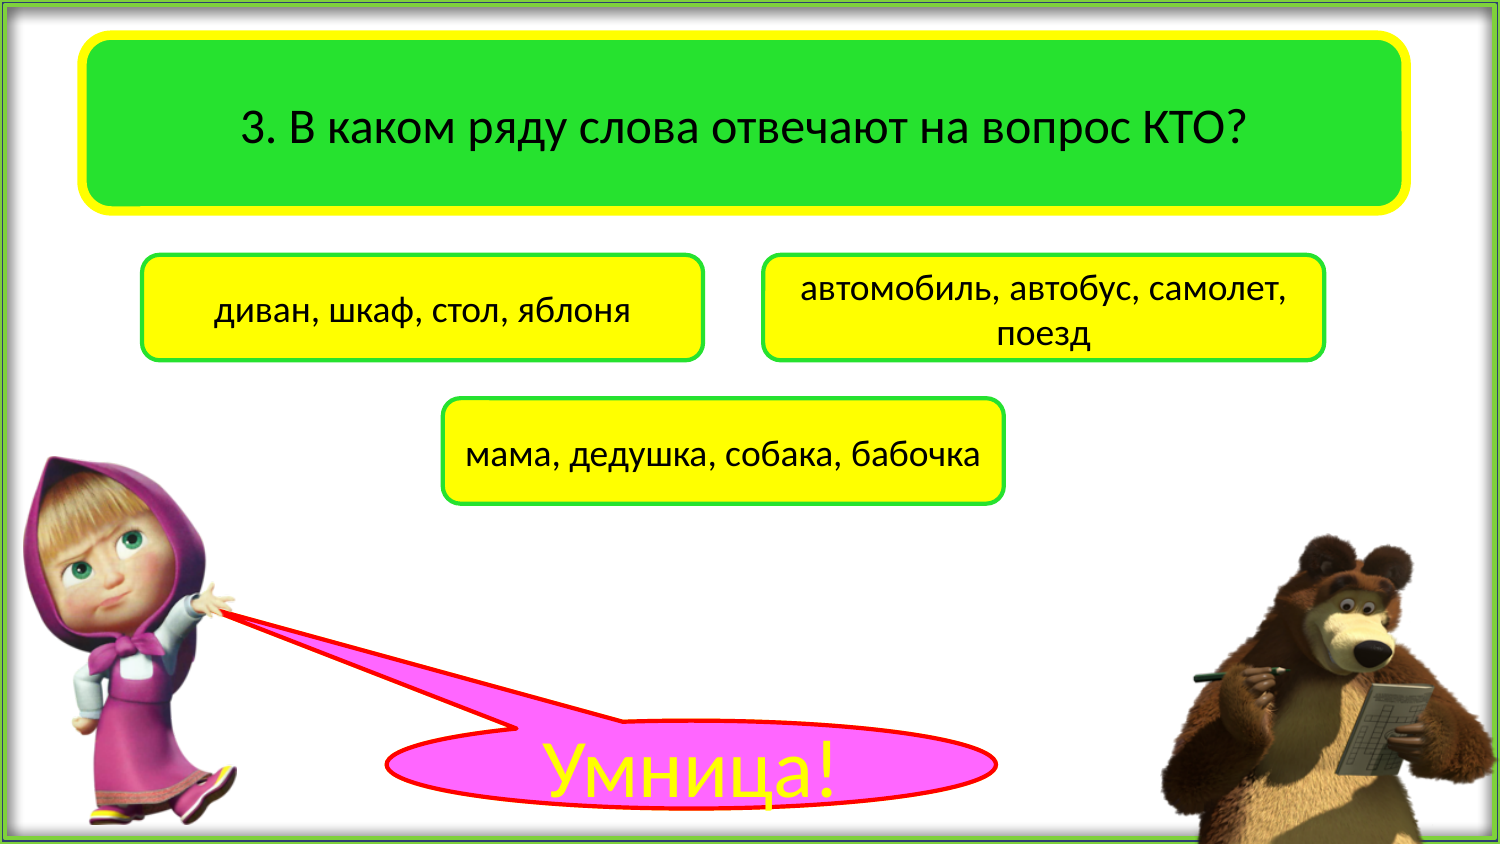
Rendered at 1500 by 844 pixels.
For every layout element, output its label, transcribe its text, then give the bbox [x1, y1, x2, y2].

text_box Умница! [242, 614, 999, 811]
picture [1159, 532, 1500, 844]
text_box [441, 396, 996, 506]
text_box 3. В каком ряду слова отвечают на вопрос КТО? [79, 33, 1409, 214]
text_box [98, 230, 1402, 566]
picture [23, 456, 237, 825]
